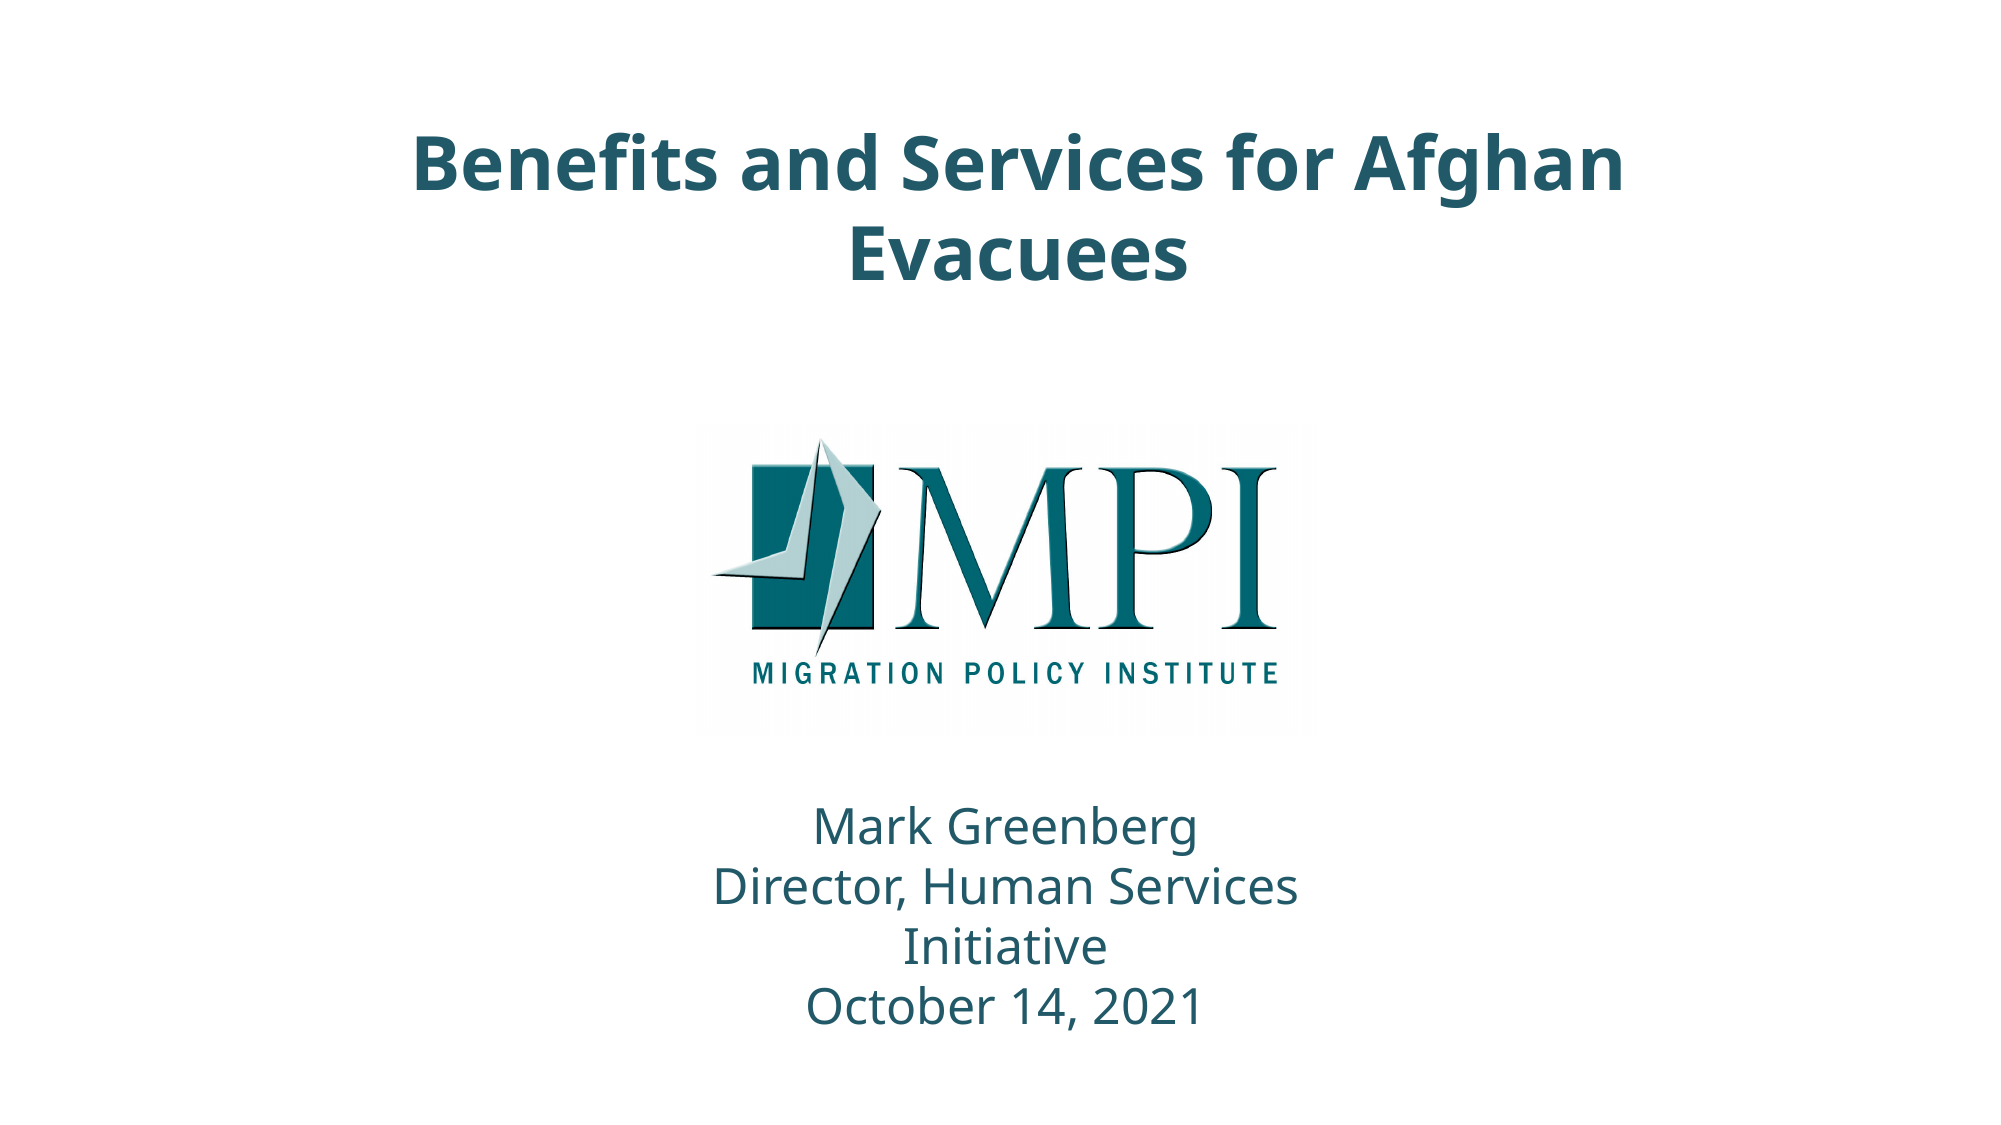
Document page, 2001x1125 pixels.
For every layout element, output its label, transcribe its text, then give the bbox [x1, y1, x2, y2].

picture [695, 425, 1317, 735]
text_box Benefits and Services for Afghan Evacuees [299, 107, 1738, 303]
text_box Mark Greenberg Director, Human Services Initiative October 14, 2021 [696, 786, 1317, 1042]
